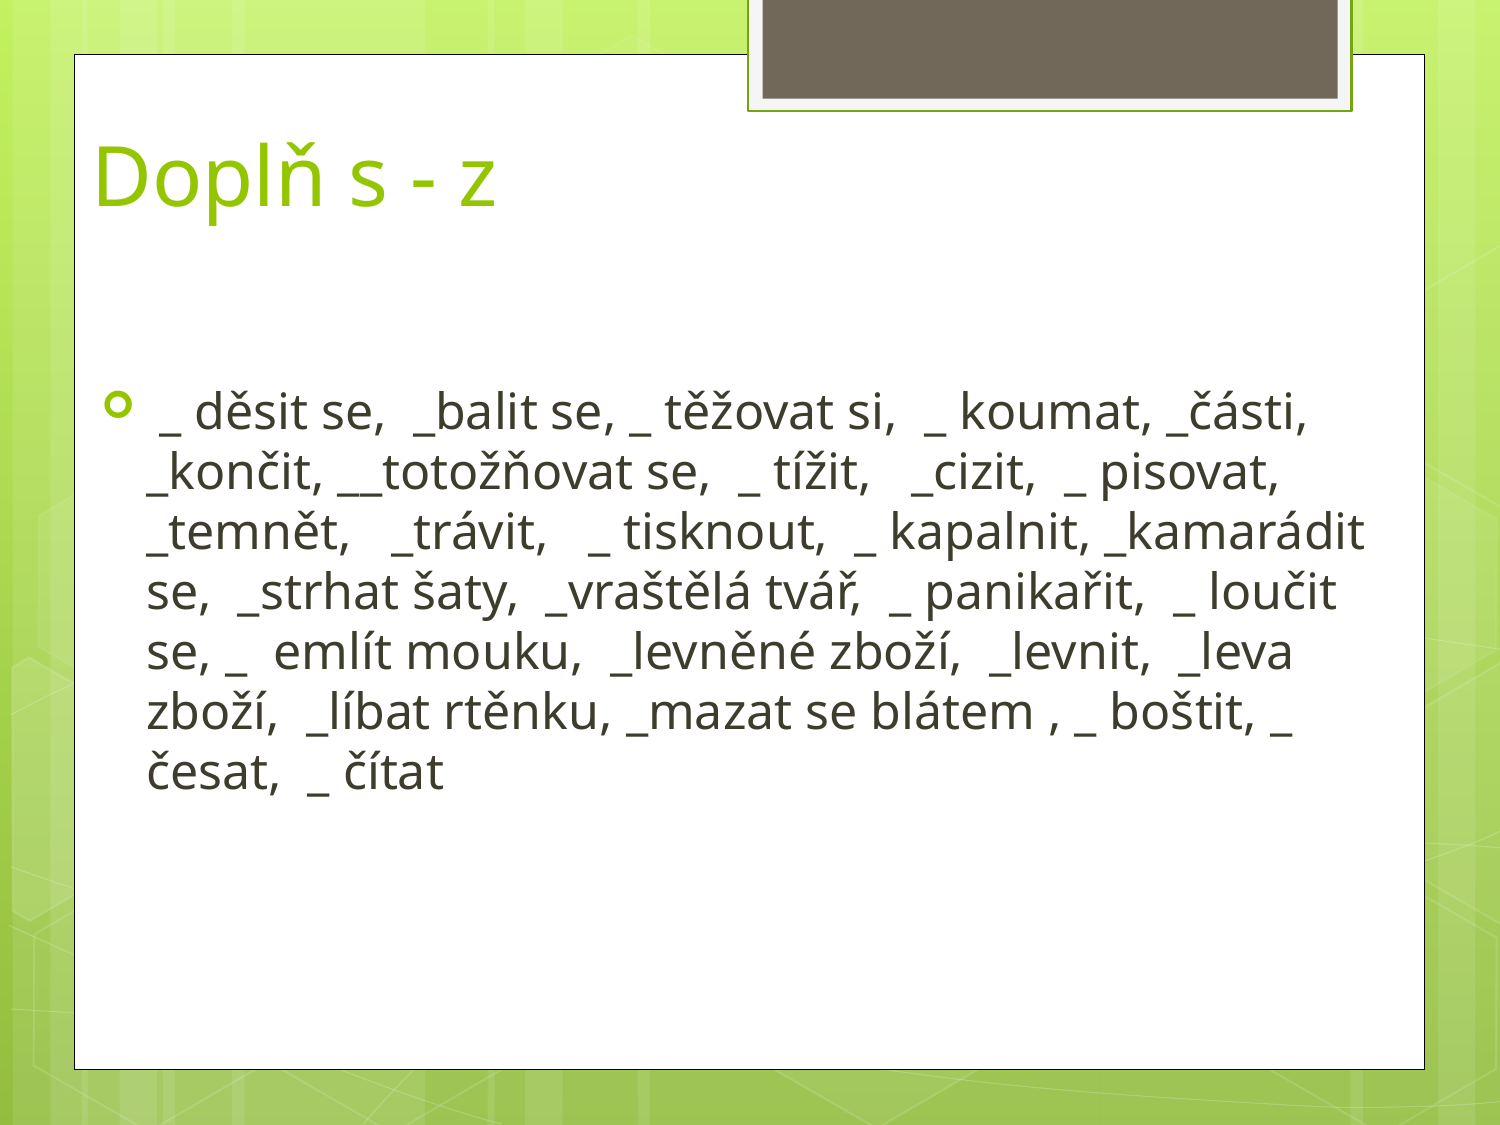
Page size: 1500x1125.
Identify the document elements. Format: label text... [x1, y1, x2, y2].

title Doplň s - z [76, 42, 1427, 231]
list _ děsit se, _balit se, _ těžovat si, _ koumat, _části, _končit, __totožňovat se, _ tížit, _cizit, _ pisovat, _temnět, _trávit, _ tisknout, _ kapalnit, _kamarádit se, _strhat šaty, _vraštělá tvář, _ panikařit, _ loučit se, _ említ mouku, _levněné zboží, _levnit, _leva zboží, _líbat rtěnku, _mazat se blátem , _ boštit, _ česat, _ čítat [75, 231, 1425, 1059]
